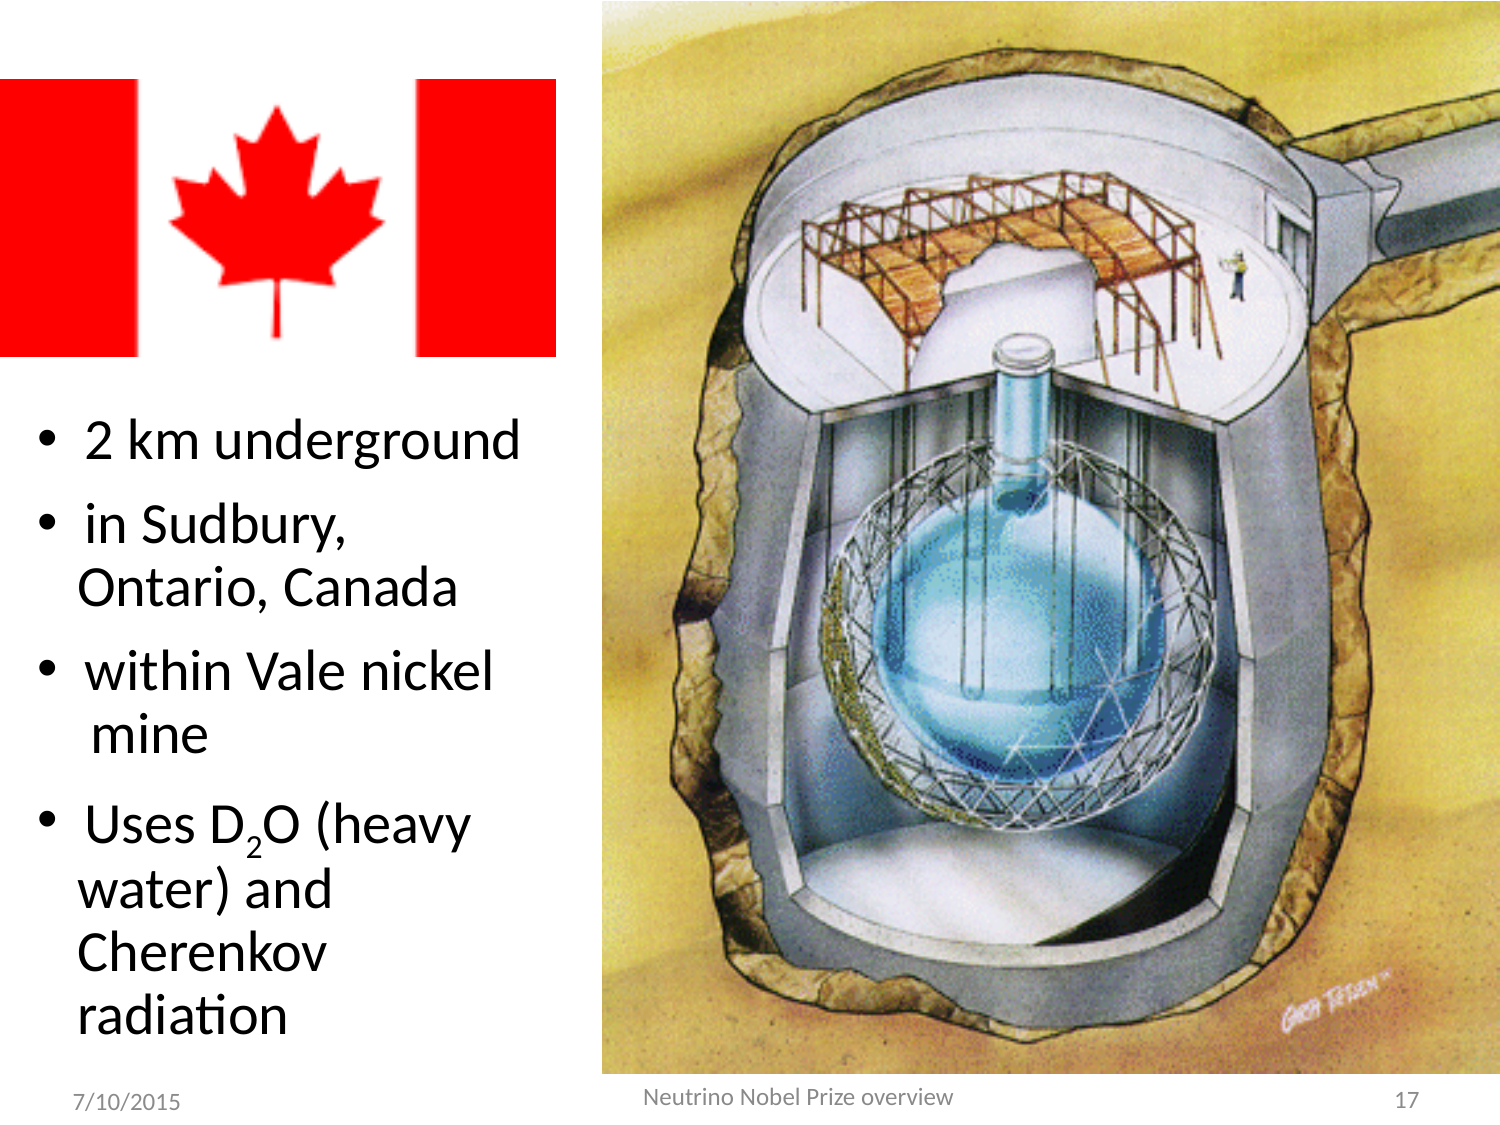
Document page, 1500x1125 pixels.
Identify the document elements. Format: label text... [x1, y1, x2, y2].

slide_number 17 [1352, 1077, 1435, 1119]
list 2 km underground in Sudbury, Ontario, Canada within Vale nickel mine Uses D2O (heavy water) and Cherenkov radiation [22, 401, 560, 1066]
footer Neutrino Nobel Prize overview [470, 1065, 1128, 1125]
picture [602, 1, 1500, 1074]
picture [0, 79, 556, 357]
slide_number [57, 1070, 396, 1125]
